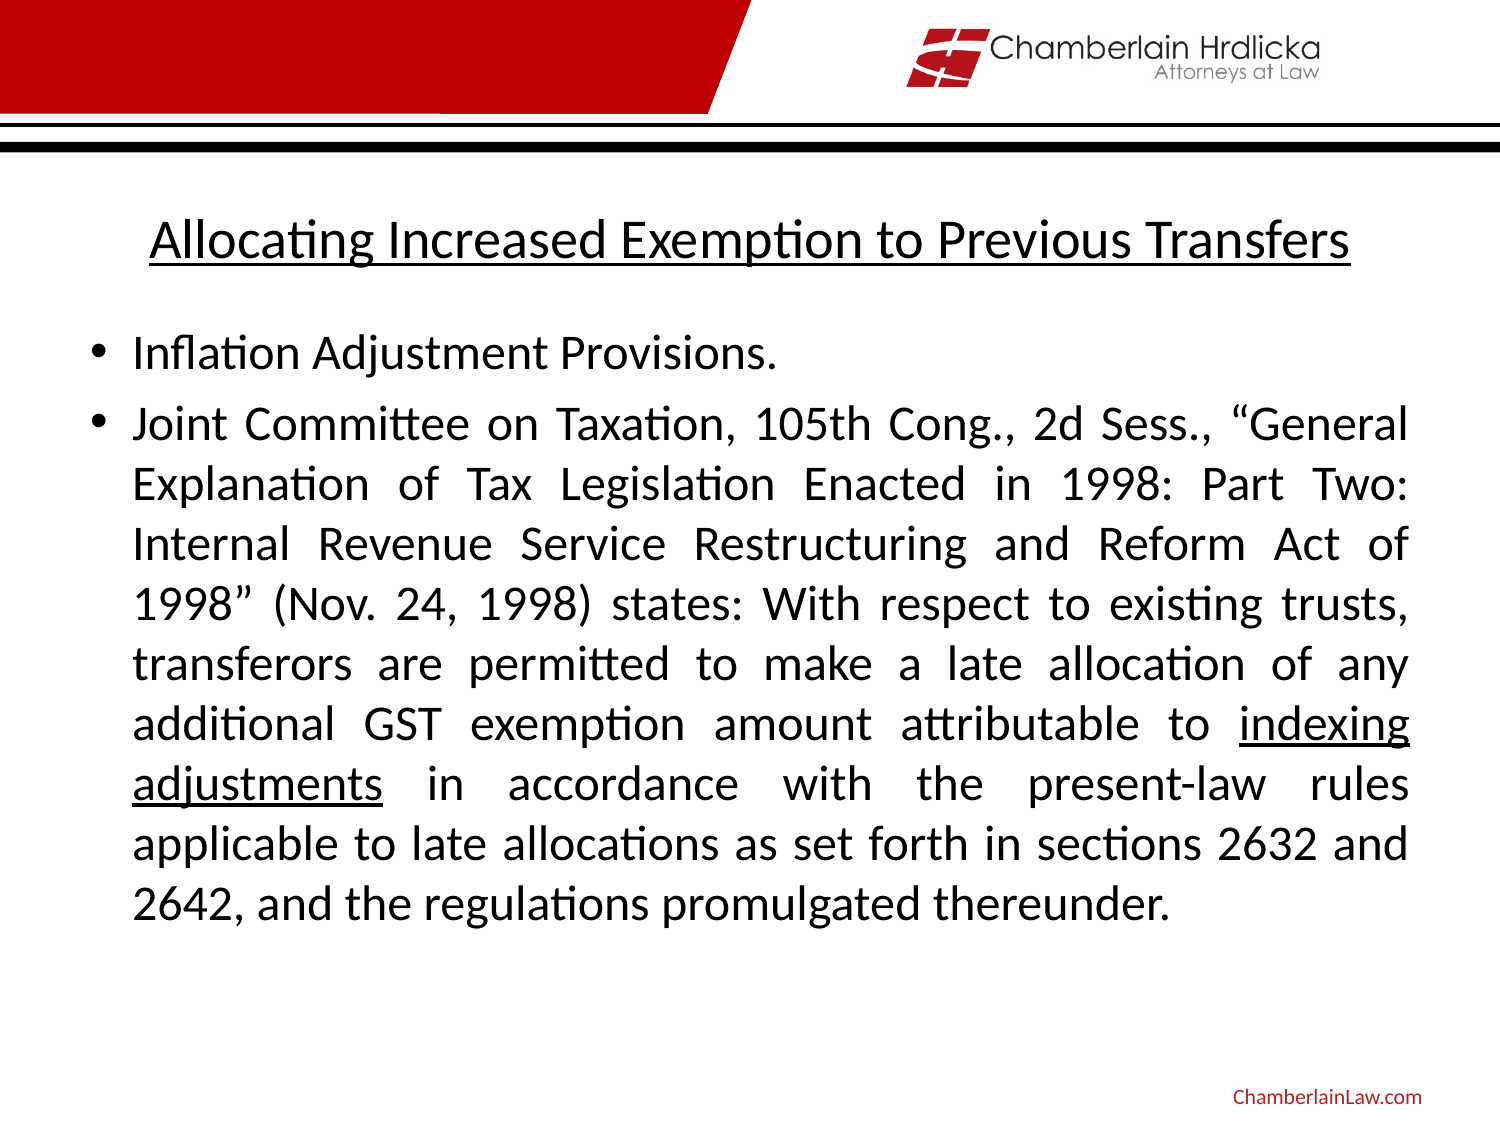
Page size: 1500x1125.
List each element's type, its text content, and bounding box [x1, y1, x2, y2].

picture [887, 12, 1338, 103]
list Inflation Adjustment Provisions. Joint Committee on Taxation, 105th Cong., 2d Sess., “General Explanation of Tax Legislation Enacted in 1998: Part Two: Internal Revenue Service Restructuring and Reform Act of 1998” (Nov. 24, 1998) states: With respect to existing trusts, transferors are permitted to make a late allocation of any additional GST exemption amount attributable to indexing adjustments in accordance with the present-law rules applicable to late allocations as set forth in sections 2632 and 2642, and the regulations promulgated thereunder. [75, 312, 1425, 1005]
title Allocating Increased Exemption to Previous Transfers [75, 162, 1425, 311]
